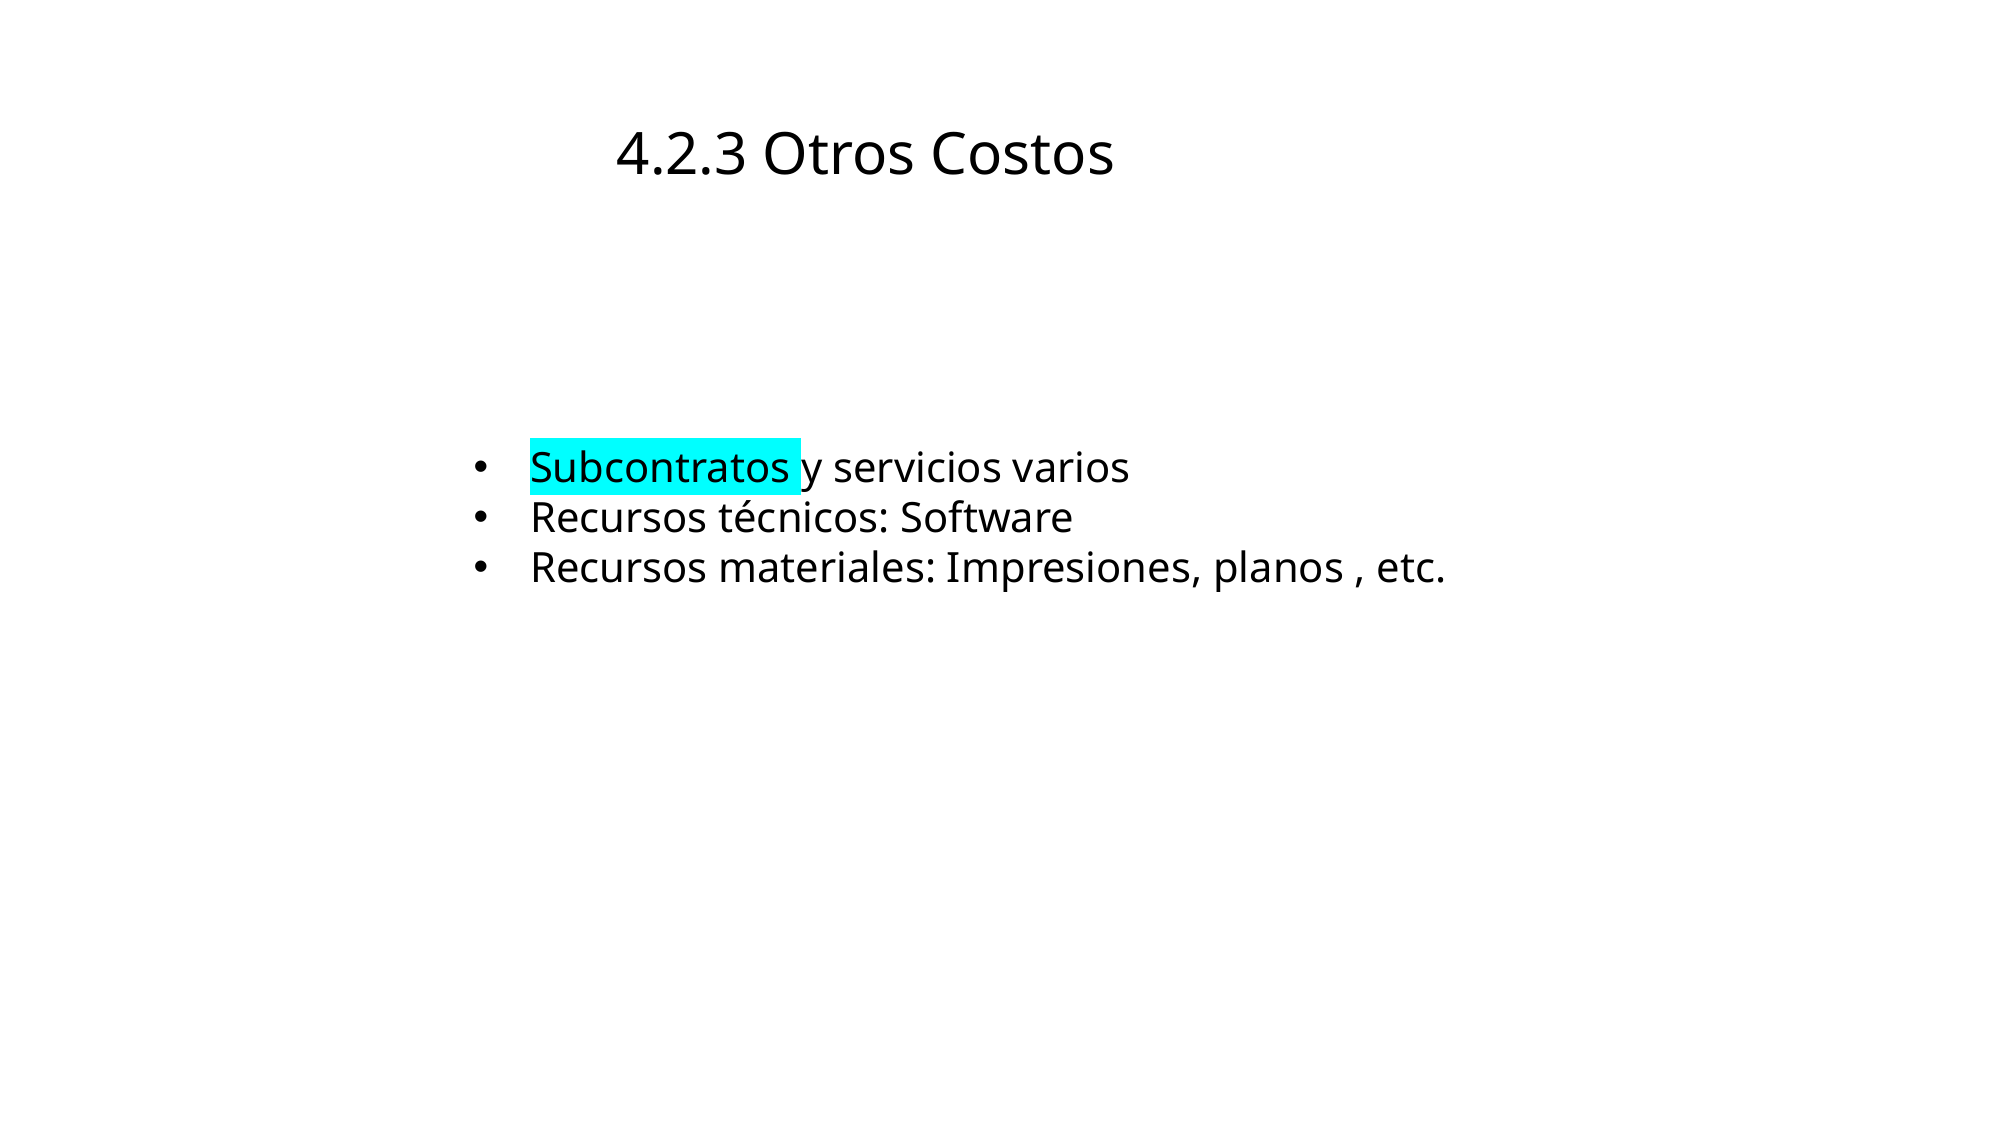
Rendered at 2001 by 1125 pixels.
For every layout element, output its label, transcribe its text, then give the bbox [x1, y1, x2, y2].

text_box 4.2.3 Otros Costos [601, 95, 1551, 215]
text_box Subcontratos y servicios varios Recursos técnicos: Software Recursos materiales: Impresiones, planos , etc. [458, 433, 1463, 599]
